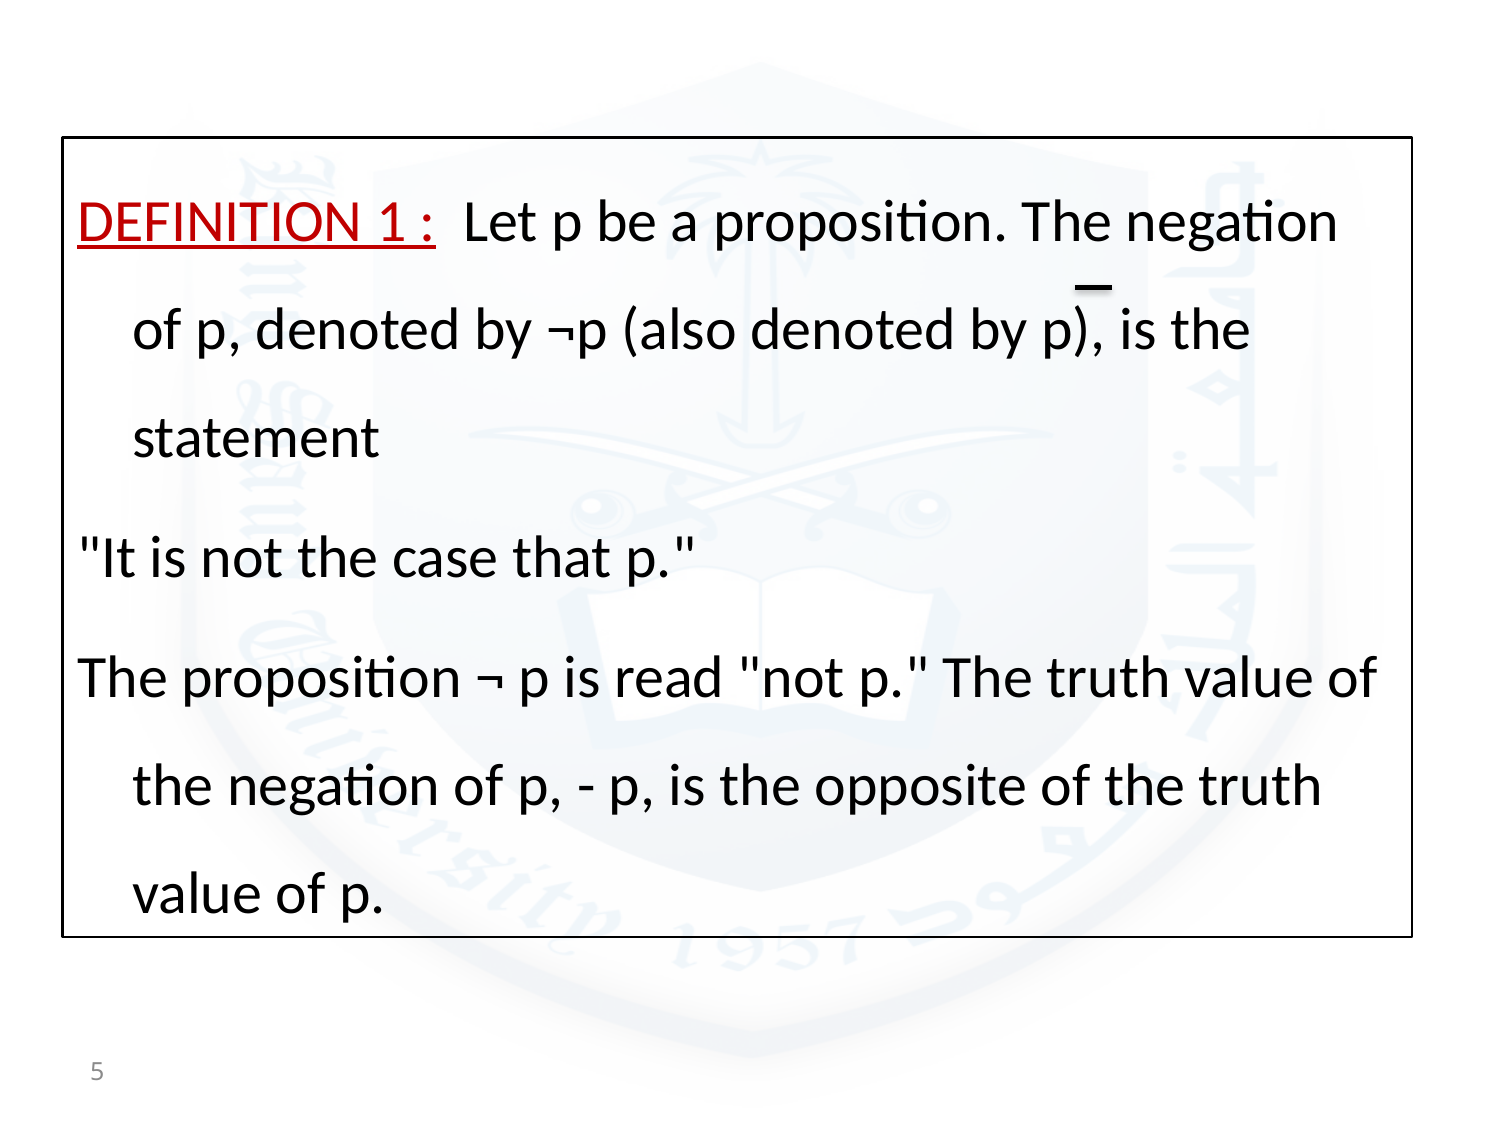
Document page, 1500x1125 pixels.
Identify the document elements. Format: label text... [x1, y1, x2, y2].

list DEFINITION 1 : Let p be a proposition. The negation of p, denoted by ¬p (also denoted by p), is the statement "It is not the case that p." The proposition ¬ p is read "not p." The truth value of the negation of p, - p, is the opposite of the truth value of p. [62, 137, 1413, 938]
slide_number 5 [75, 1042, 425, 1103]
